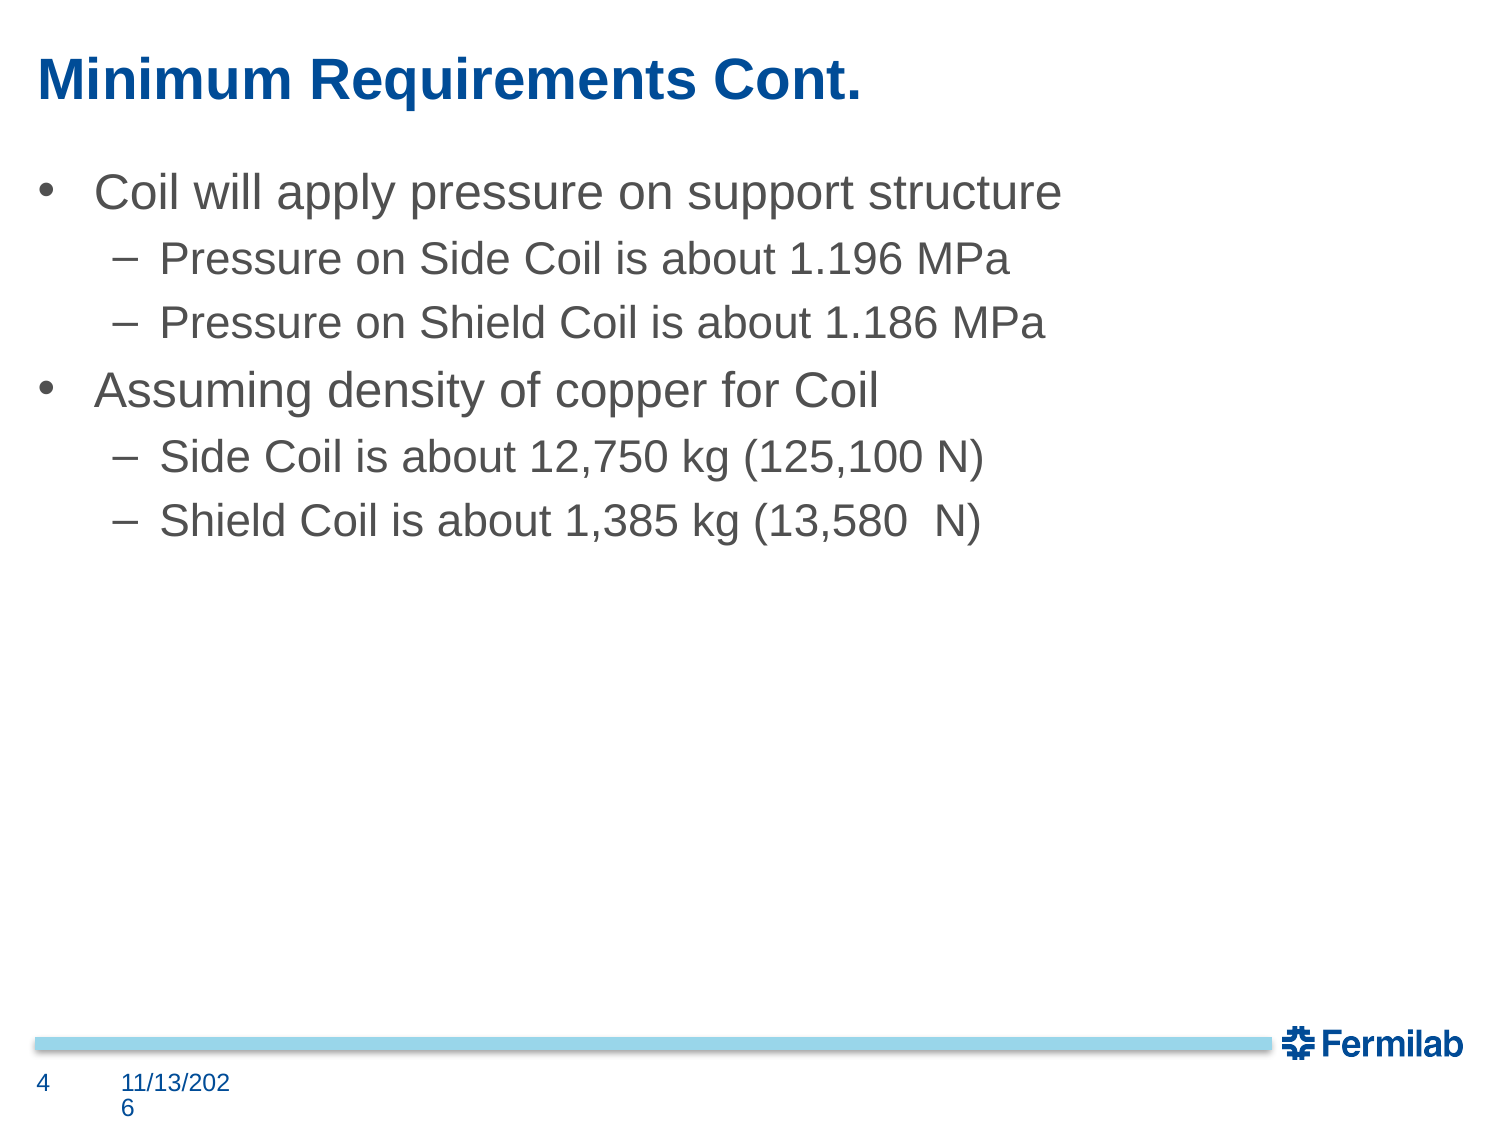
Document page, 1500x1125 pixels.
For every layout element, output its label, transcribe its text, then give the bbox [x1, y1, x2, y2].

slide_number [120, 1066, 232, 1107]
picture [1282, 1026, 1463, 1060]
title Minimum Requirements Cont. [37, 41, 1463, 112]
slide_number 4 [36, 1066, 105, 1106]
list Coil will apply pressure on support structure Pressure on Side Coil is about 1.196 MPa Pressure on Shield Coil is about 1.186 MPa Assuming density of copper for Coil Side Coil is about 12,750 kg (125,100 N) Shield Coil is about 1,385 kg (13,580 N) [37, 159, 1461, 990]
